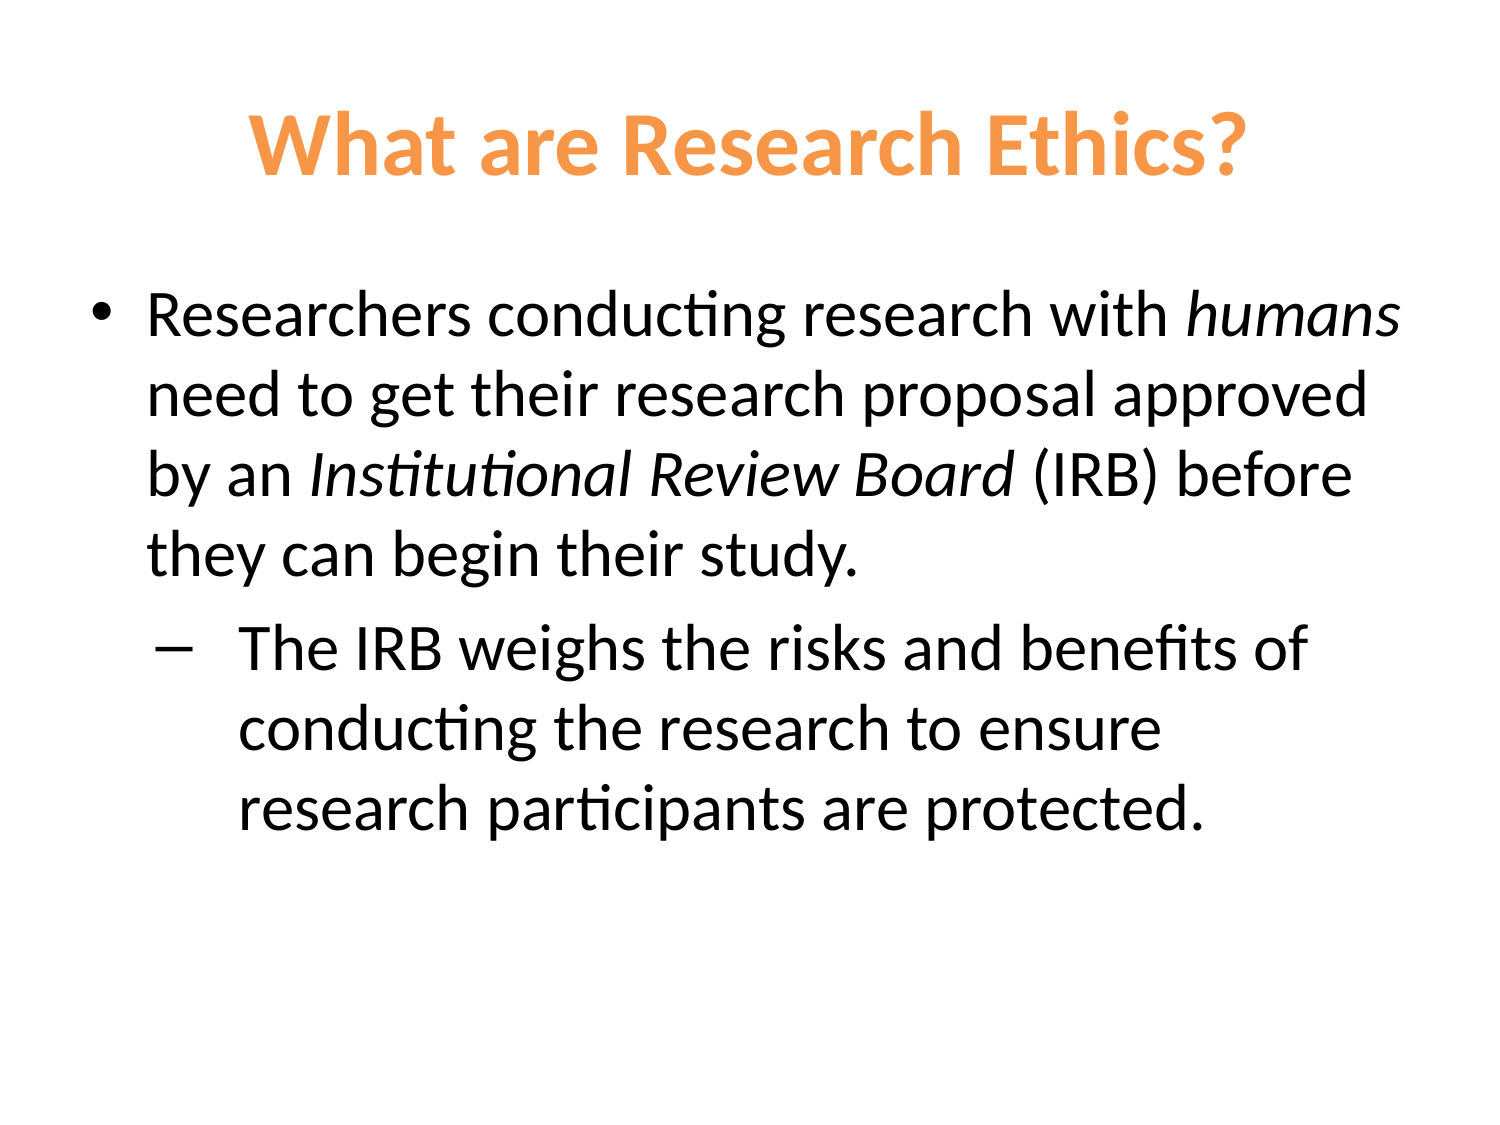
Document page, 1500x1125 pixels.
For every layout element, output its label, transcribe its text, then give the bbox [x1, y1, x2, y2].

title What are Research Ethics? [75, 45, 1425, 233]
list Researchers conducting research with humans need to get their research proposal approved by an Institutional Review Board (IRB) before they can begin their study. The IRB weighs the risks and benefits of conducting the research to ensure research participants are protected. [75, 262, 1425, 1005]
